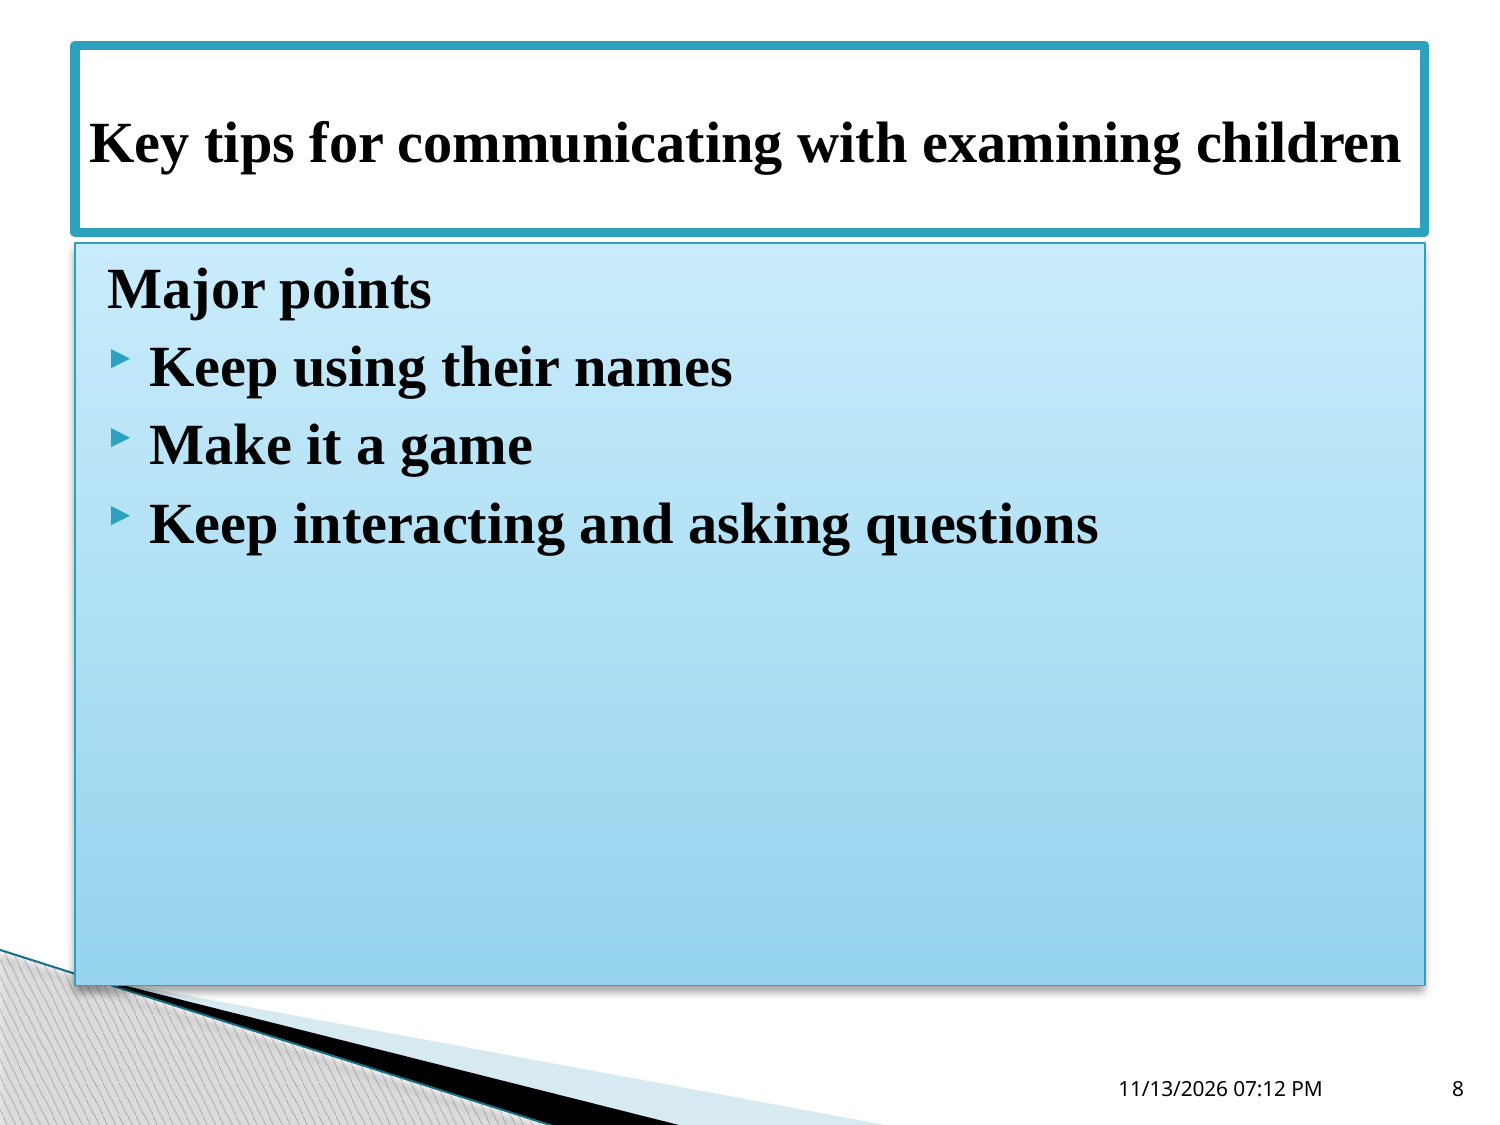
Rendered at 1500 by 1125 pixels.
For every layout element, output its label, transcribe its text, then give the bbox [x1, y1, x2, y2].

slide_number 8 [1418, 1051, 1479, 1112]
title Key tips for communicating with examining children [70, 41, 1429, 237]
slide_number 20 أيلول، 17 [1103, 1051, 1418, 1112]
list Major points Keep using their names Make it a game Keep interacting and asking questions [74, 242, 1426, 986]
